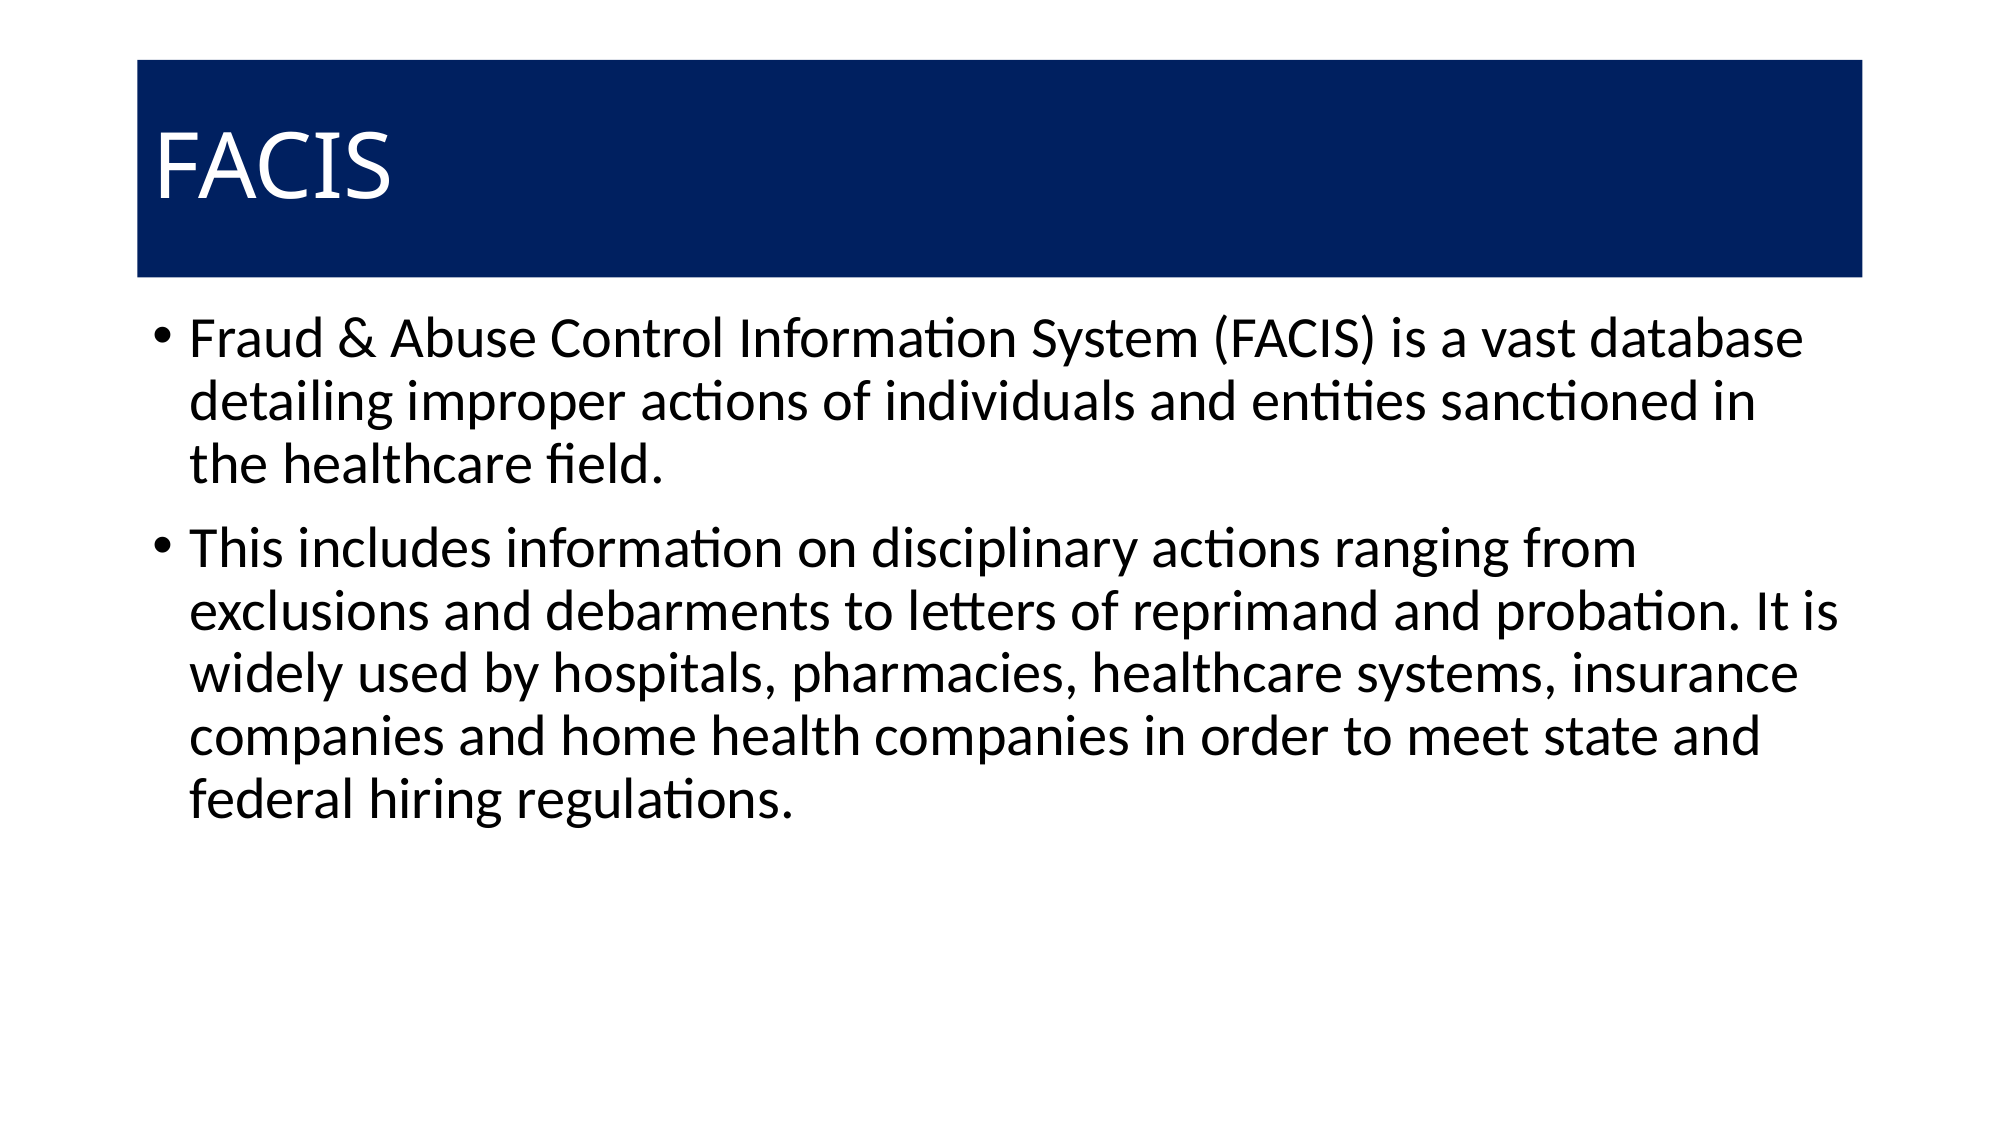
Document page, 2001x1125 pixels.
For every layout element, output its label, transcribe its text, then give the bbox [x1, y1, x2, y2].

title FACIS [137, 59, 1863, 278]
list Fraud & Abuse Control Information System (FACIS) is a vast database detailing improper actions of individuals and entities sanctioned in the healthcare field. This includes information on disciplinary actions ranging from exclusions and debarments to letters of reprimand and probation. It is widely used by hospitals, pharmacies, healthcare systems, insurance companies and home health companies in order to meet state and federal hiring regulations. [137, 299, 1863, 1014]
